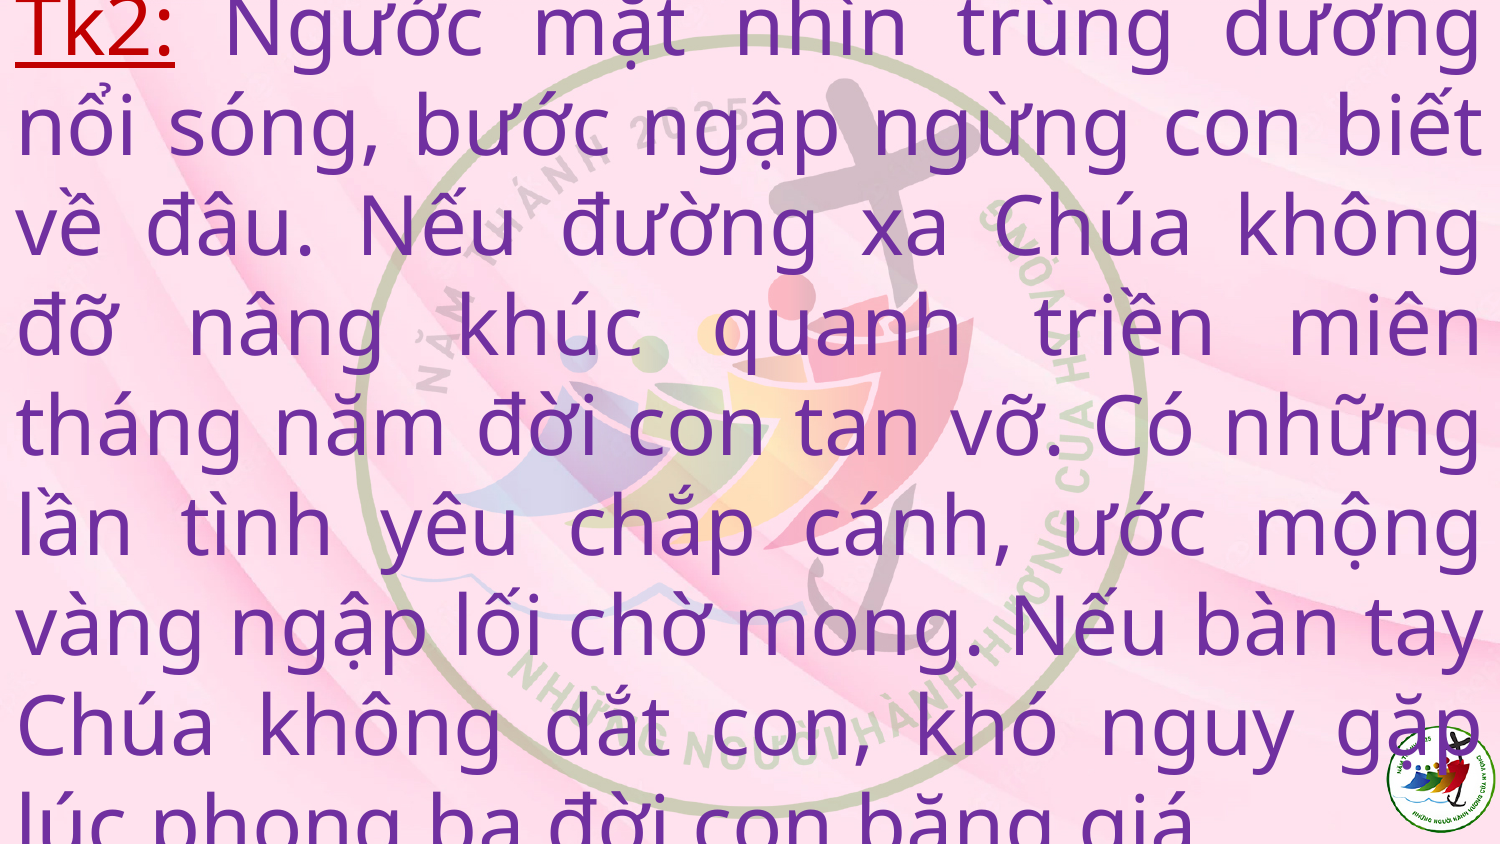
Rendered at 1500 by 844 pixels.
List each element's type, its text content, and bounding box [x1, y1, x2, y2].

title Tk2: Ngước mặt nhìn trùng dương nổi sóng, bước ngập ngừng con biết về đâu. Nếu đường xa Chúa không đỡ nâng khúc quanh triền miên tháng năm đời con tan vỡ. Có những lần tình yêu chắp cánh, ước mộng vàng ngập lối chờ mong. Nếu bàn tay Chúa không dắt con, khó nguy gặp lúc phong ba đời con băng giá. [0, 0, 1500, 844]
